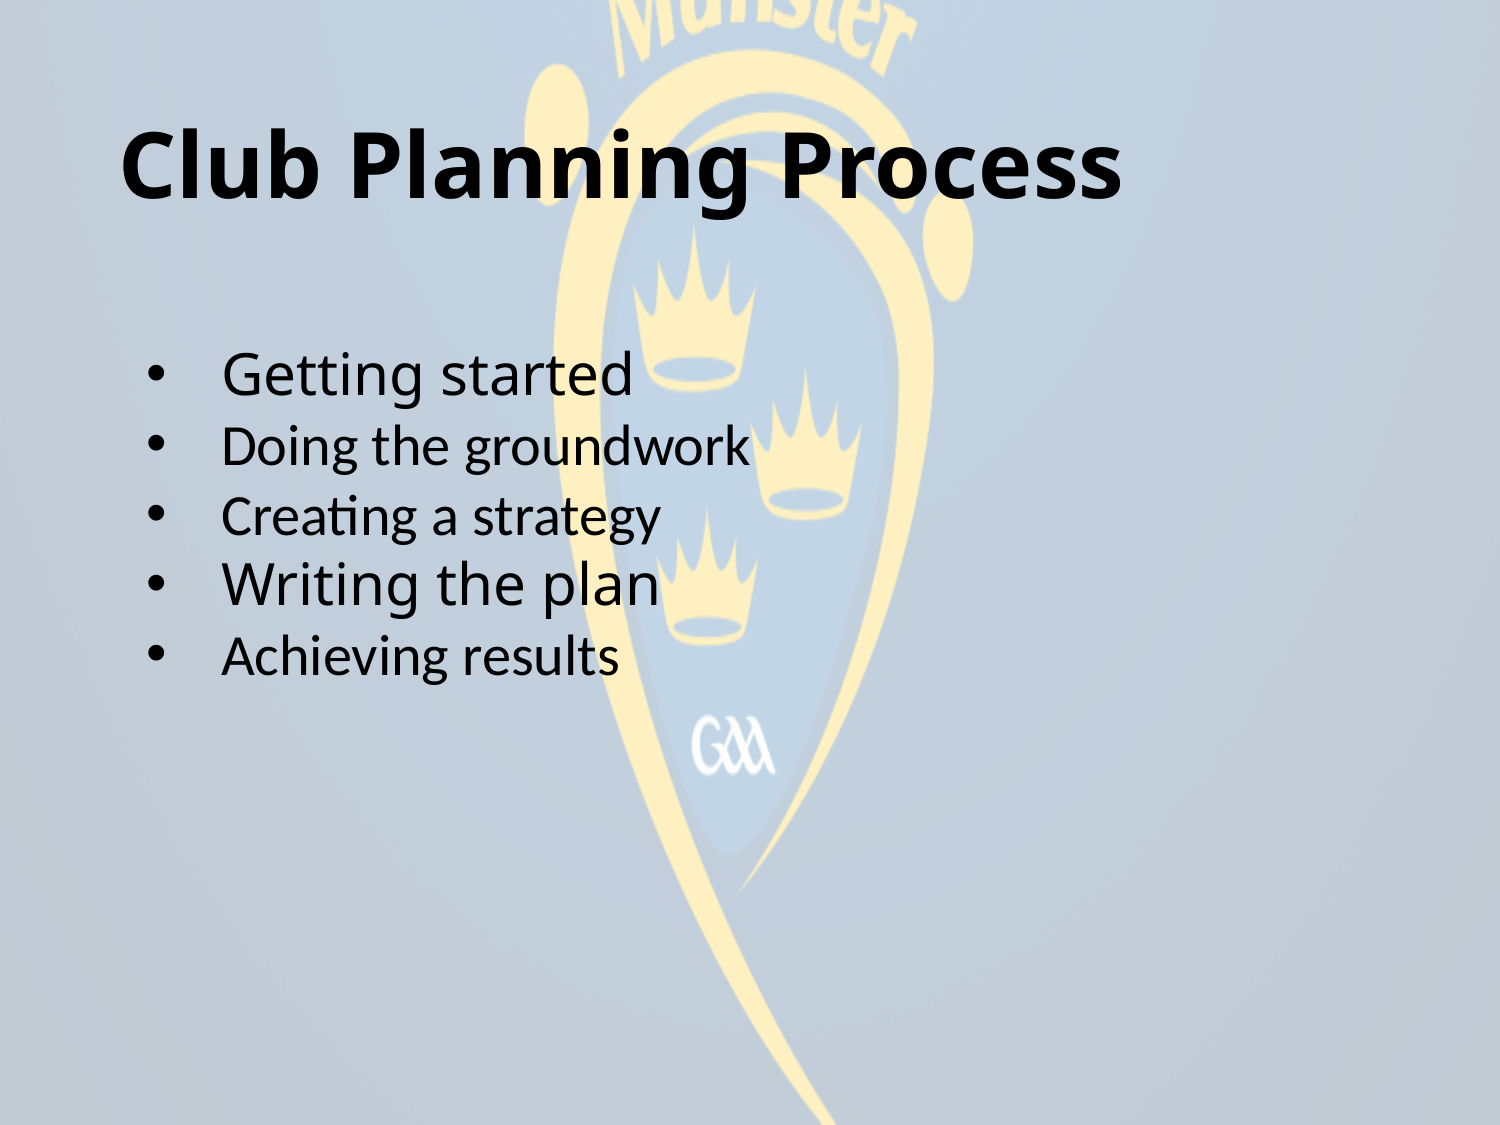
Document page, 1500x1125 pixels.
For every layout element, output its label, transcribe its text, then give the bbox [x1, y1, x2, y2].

list [103, 277, 1397, 1036]
text_box Getting started Doing the groundwork Creating a strategy Writing the plan Achieving results [131, 260, 1397, 965]
title Club Planning Process [103, 59, 1397, 277]
